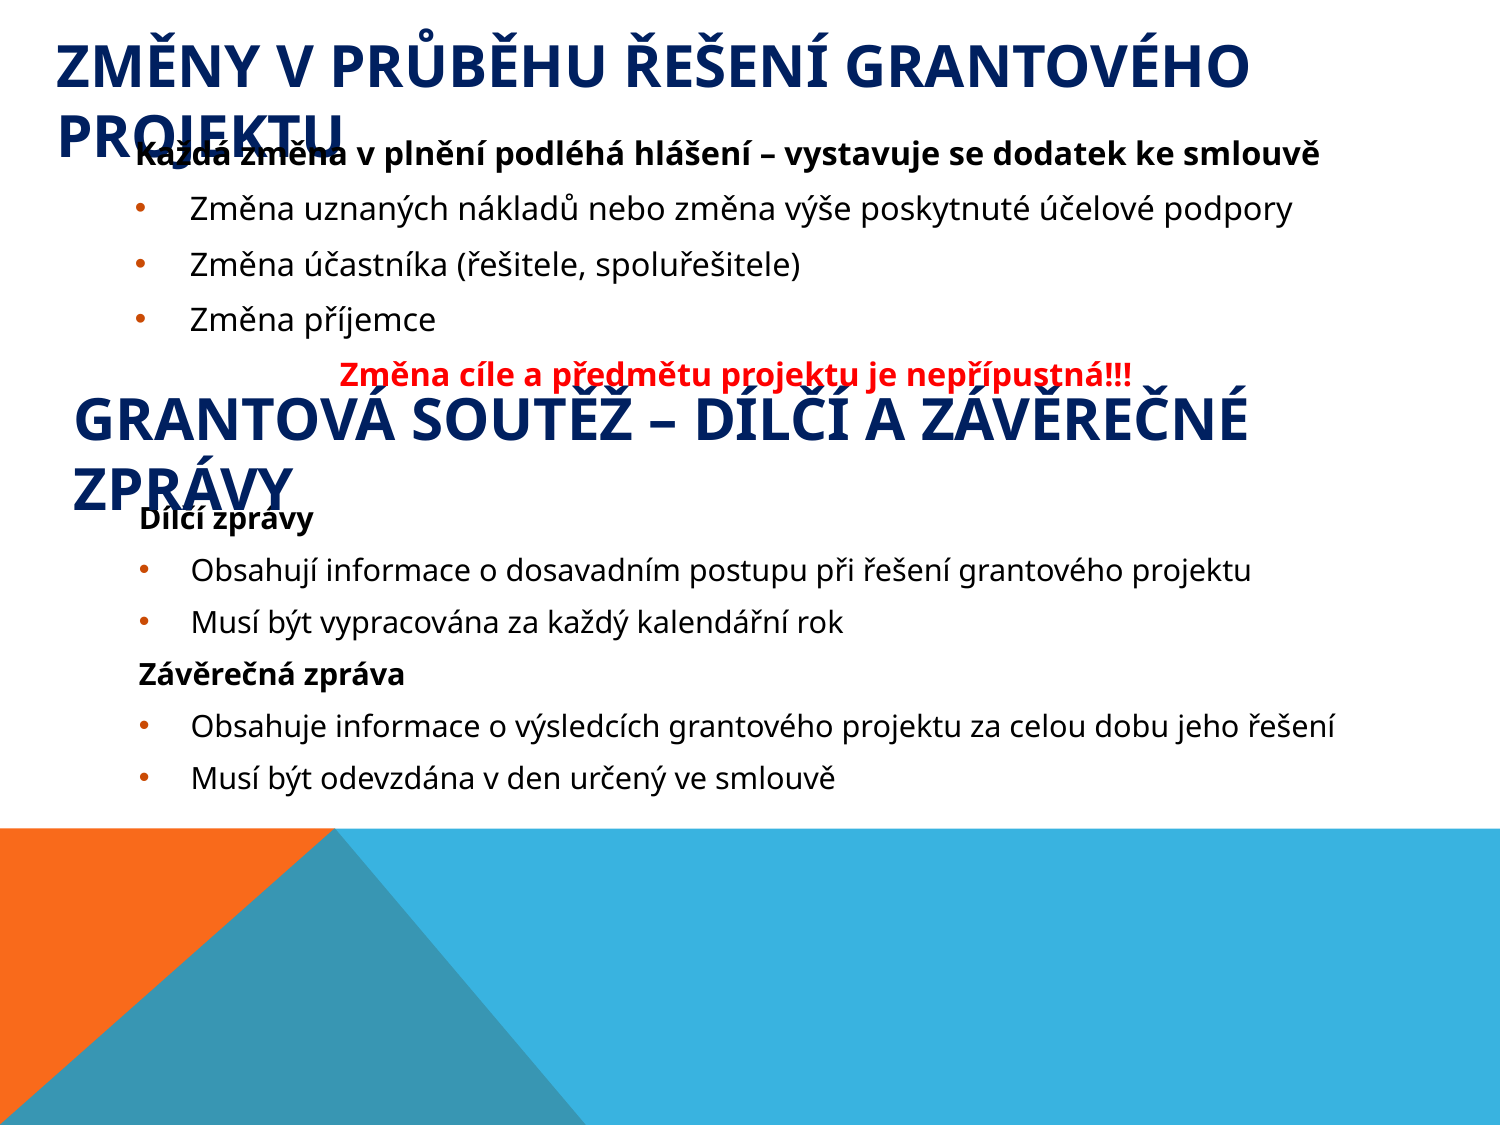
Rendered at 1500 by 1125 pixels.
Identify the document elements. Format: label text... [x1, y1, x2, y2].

title Změny v průběhu řešení grantového projektu [41, 54, 1447, 145]
text_box Každá změna v plnění podléhá hlášení – vystavuje se dodatek ke smlouvě Změna uznaných nákladů nebo změna výše poskytnuté účelové podpory Změna účastníka (řešitele, spoluřešitele) Změna příjemce Změna cíle a předmětu projektu je nepřípustná!!! [119, 125, 1354, 409]
list Dílčí zprávy Obsahují informace o dosavadním postupu při řešení grantového projektu Musí být vypracována za každý kalendářní rok Závěrečná zpráva Obsahuje informace o výsledcích grantového projektu za celou dobu jeho řešení Musí být odevzdána v den určený ve smlouvě [123, 498, 1358, 823]
text_box Grantová soutěž – dílčí a závěrečné zprávy [58, 407, 1359, 498]
